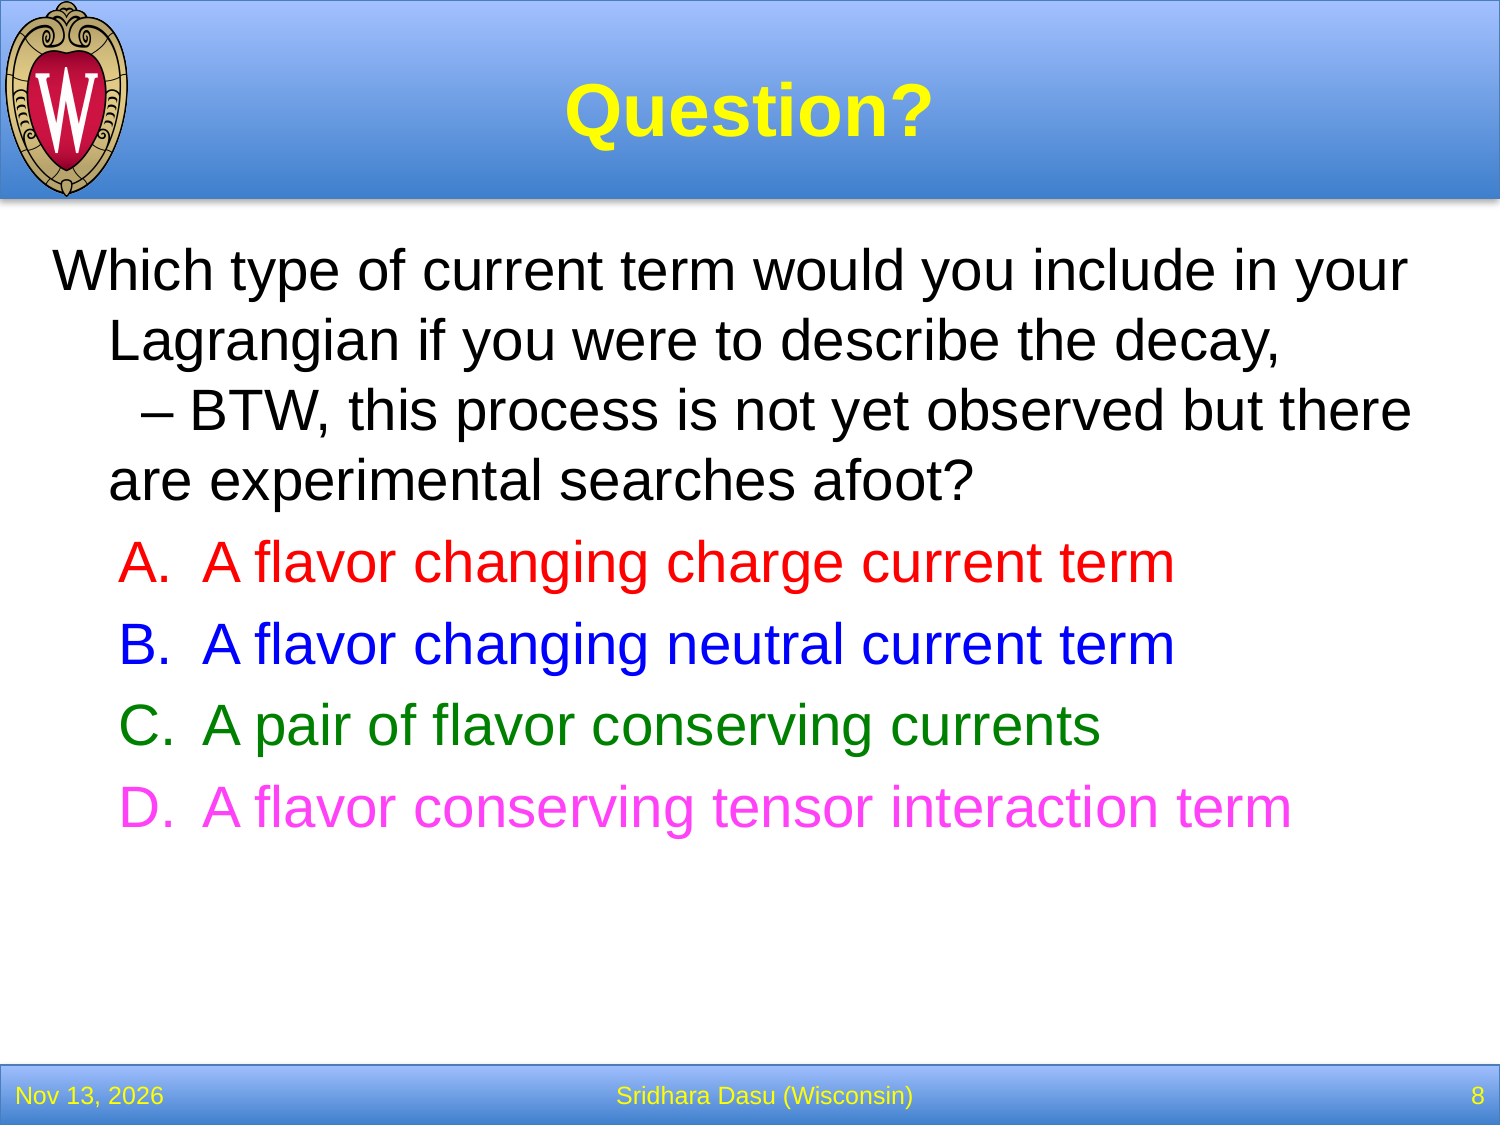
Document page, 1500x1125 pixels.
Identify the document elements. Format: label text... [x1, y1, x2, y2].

title Question? [74, 12, 1426, 201]
slide_number 8 [1325, 1065, 1500, 1125]
footer Sridhara Dasu (Wisconsin) [205, 1065, 1325, 1125]
picture [5, 1, 128, 197]
slide_number 25-Apr-22 [0, 1065, 205, 1125]
